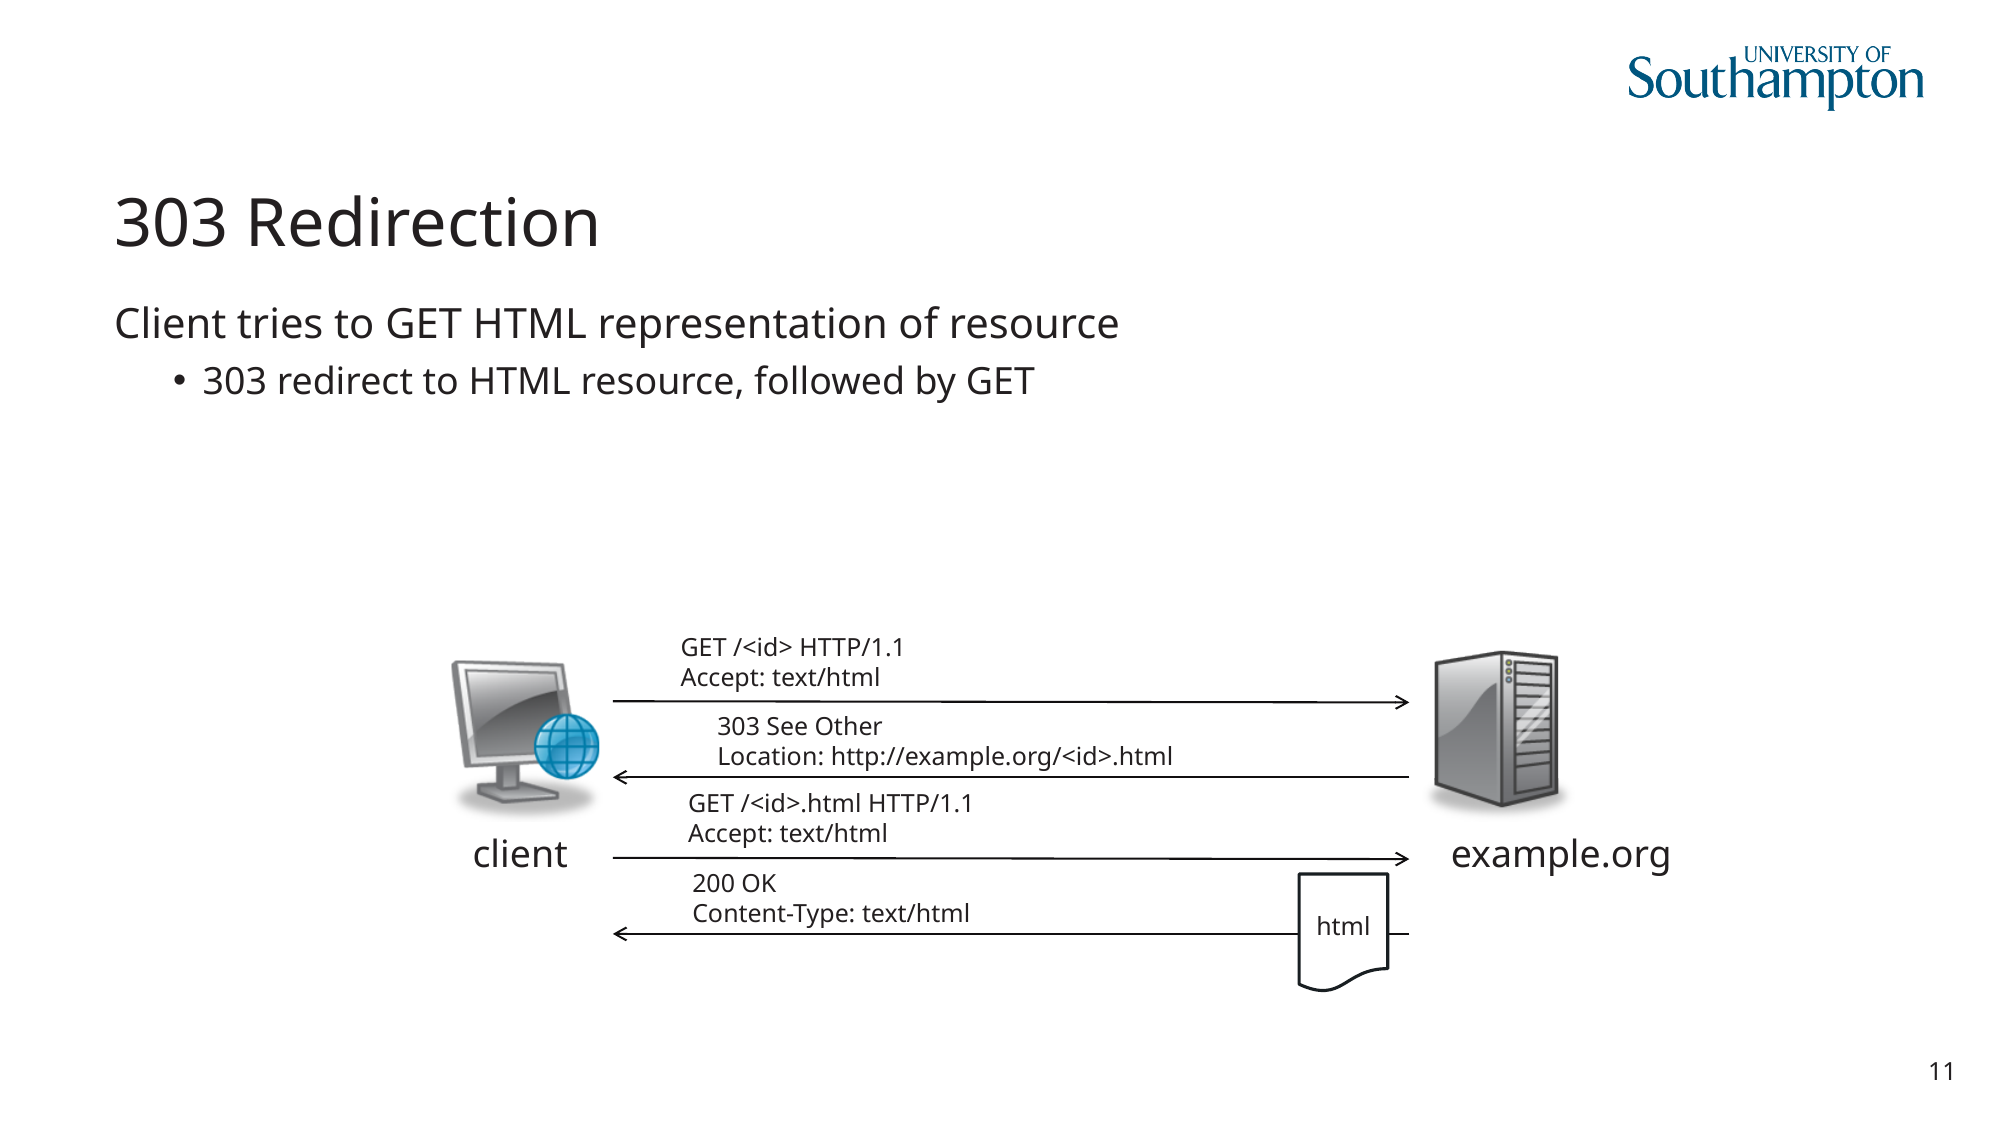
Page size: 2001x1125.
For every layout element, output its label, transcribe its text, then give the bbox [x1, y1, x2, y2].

picture [1869, 48, 1877, 60]
text_box 303 See Other Location: http://example.org/<id>.html [702, 703, 1189, 776]
title 303 Redirection [102, 113, 1898, 268]
picture [1409, 647, 1584, 822]
picture [1629, 46, 1924, 111]
text_box GET /<id>.html HTTP/1.1 Accept: text/html [673, 780, 991, 856]
text_box 200 OK Content-Type: text/html [677, 859, 986, 933]
list Client tries to GET HTML representation of resource 303 redirect to HTML resource, followed by GET [102, 290, 1898, 528]
text_box example.org [1436, 823, 1687, 883]
picture [1629, 71, 1648, 95]
text_box GET /<id> HTTP/1.1 Accept: text/html [665, 624, 922, 699]
text_box client [457, 823, 583, 883]
picture [438, 647, 613, 822]
text_box html [1299, 873, 1388, 933]
text_box html [1299, 934, 1388, 991]
